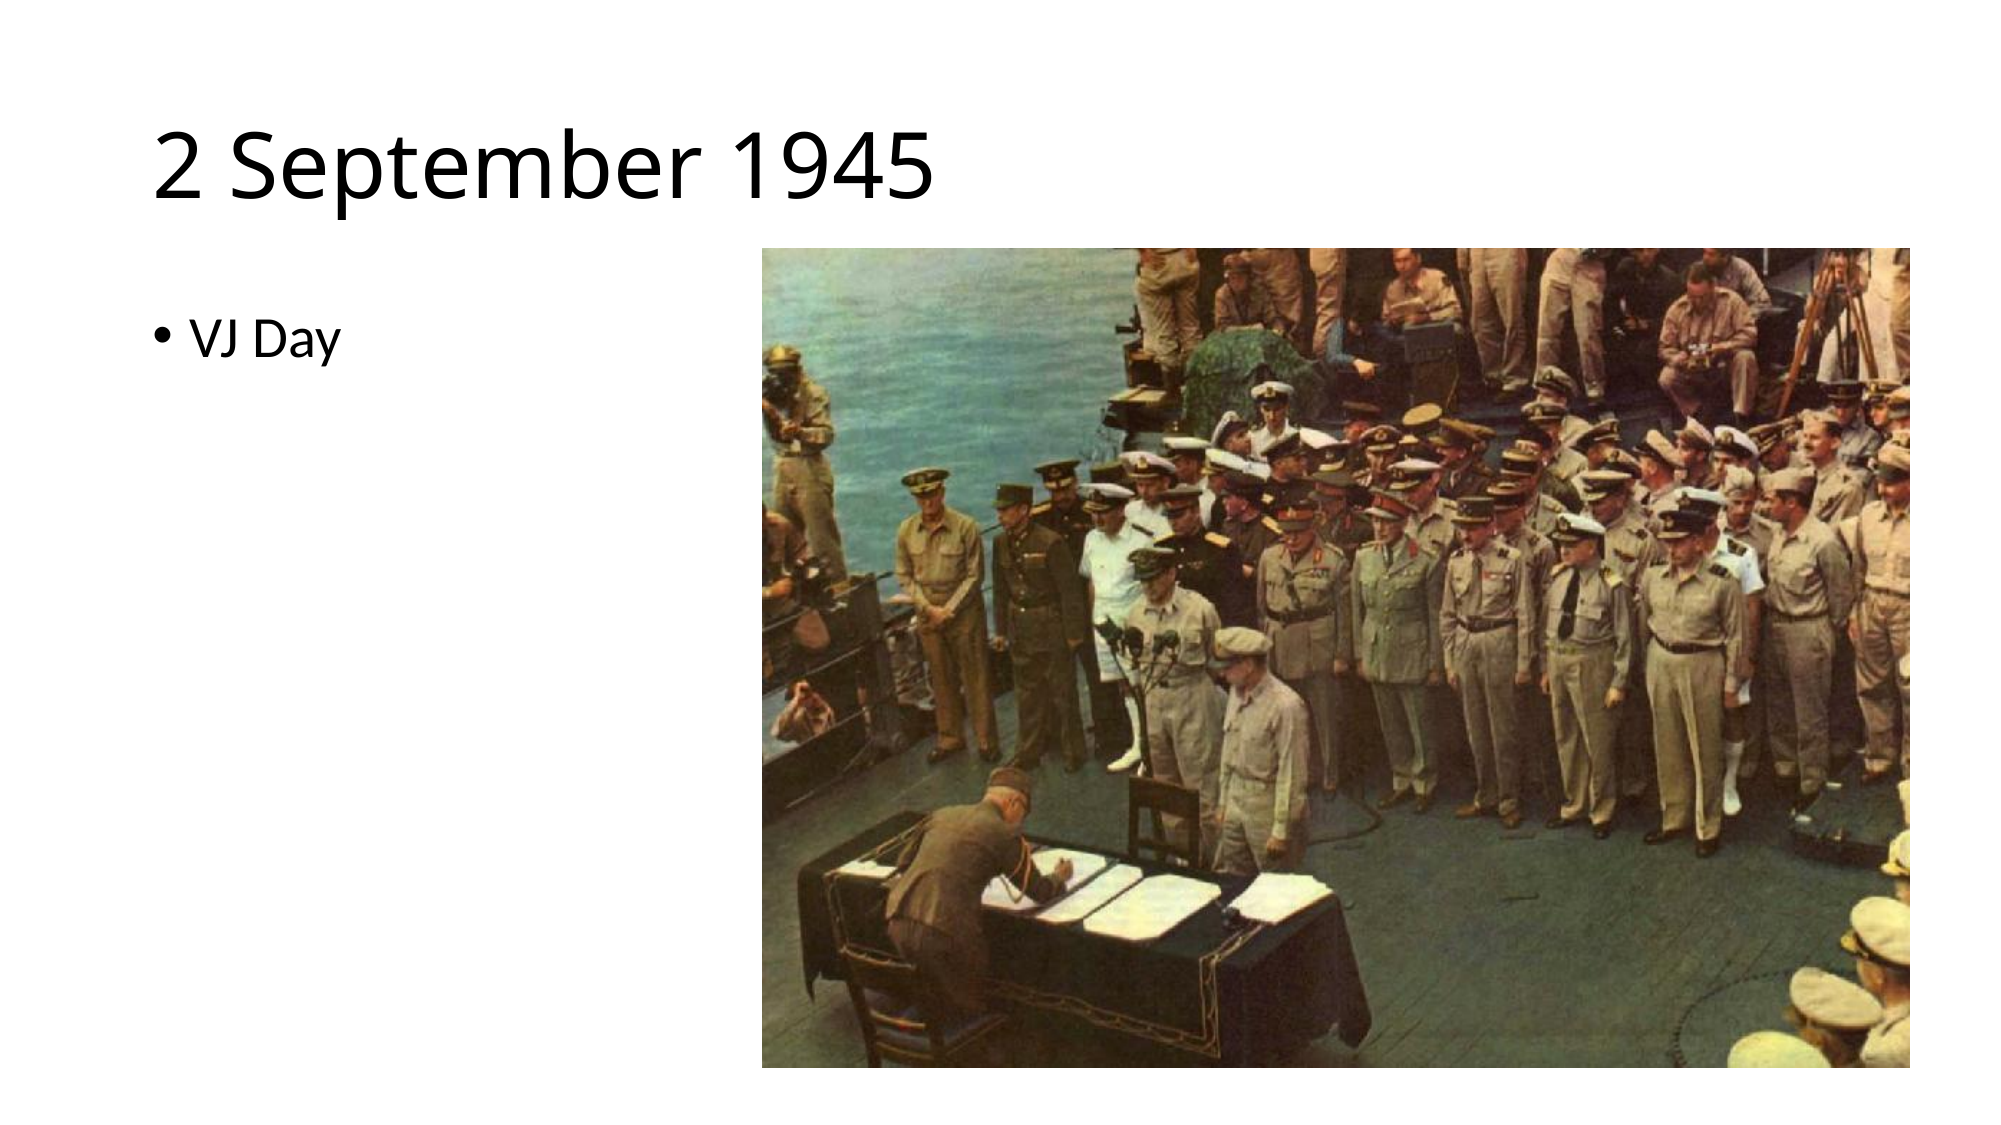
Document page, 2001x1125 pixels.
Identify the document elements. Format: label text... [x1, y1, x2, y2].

list VJ Day [137, 299, 762, 1014]
picture [762, 248, 1910, 1068]
title 2 September 1945 [137, 59, 1863, 278]
